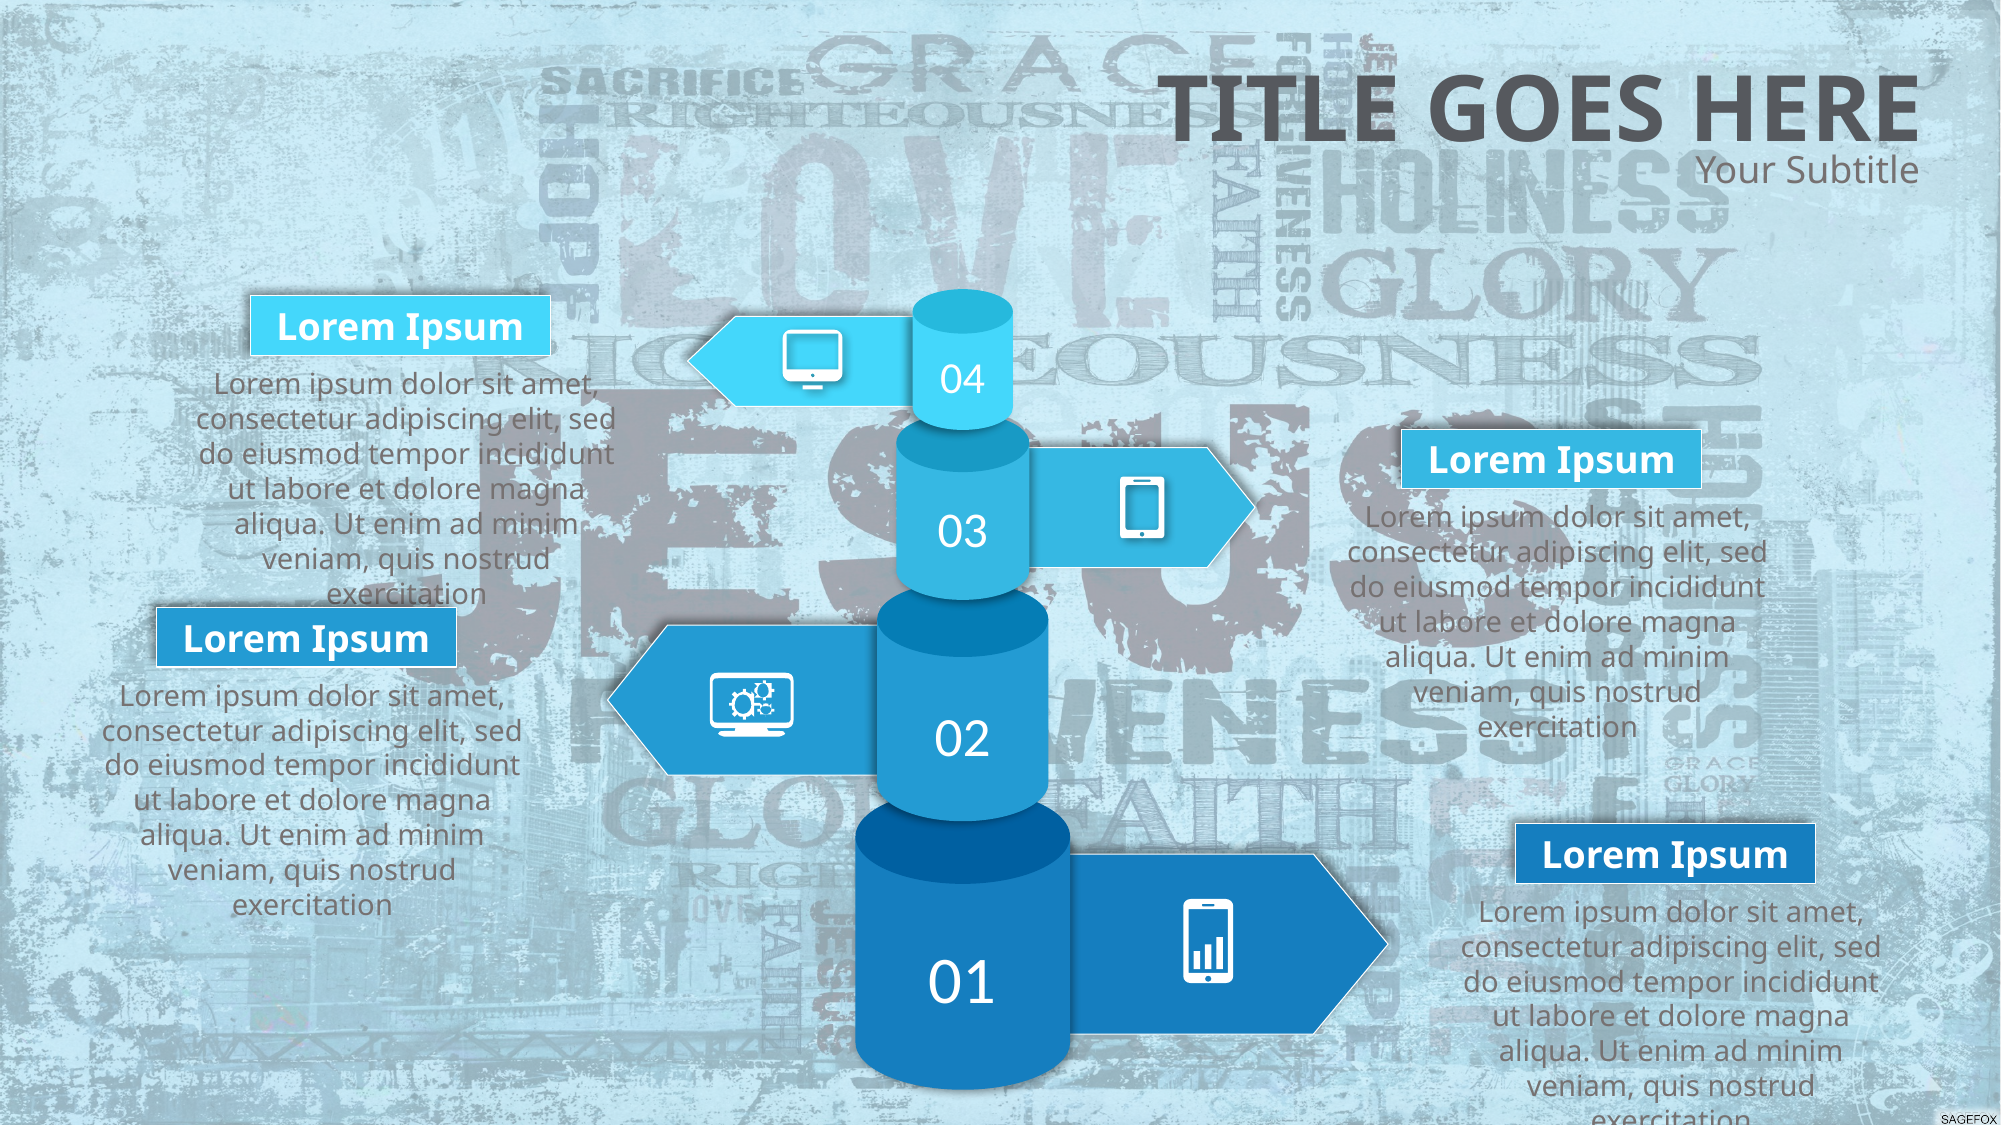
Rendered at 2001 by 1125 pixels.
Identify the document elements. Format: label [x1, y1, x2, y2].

text_box [877, 581, 1049, 822]
text_box [855, 789, 1071, 1090]
text_box [1446, 823, 1897, 1113]
text_box [782, 329, 843, 382]
text_box [607, 625, 867, 776]
text_box [912, 289, 1013, 430]
text_box [709, 672, 794, 737]
text_box [87, 607, 538, 897]
text_box [1183, 898, 1234, 984]
text_box [1038, 447, 1256, 568]
text_box [1079, 854, 1389, 1035]
text_box [1120, 476, 1165, 539]
text_box [896, 413, 1030, 600]
text_box [1035, 42, 1939, 199]
picture [1938, 1114, 1999, 1125]
text_box [181, 295, 632, 586]
text_box [687, 316, 902, 407]
text_box [802, 385, 823, 390]
text_box [1332, 428, 1783, 719]
